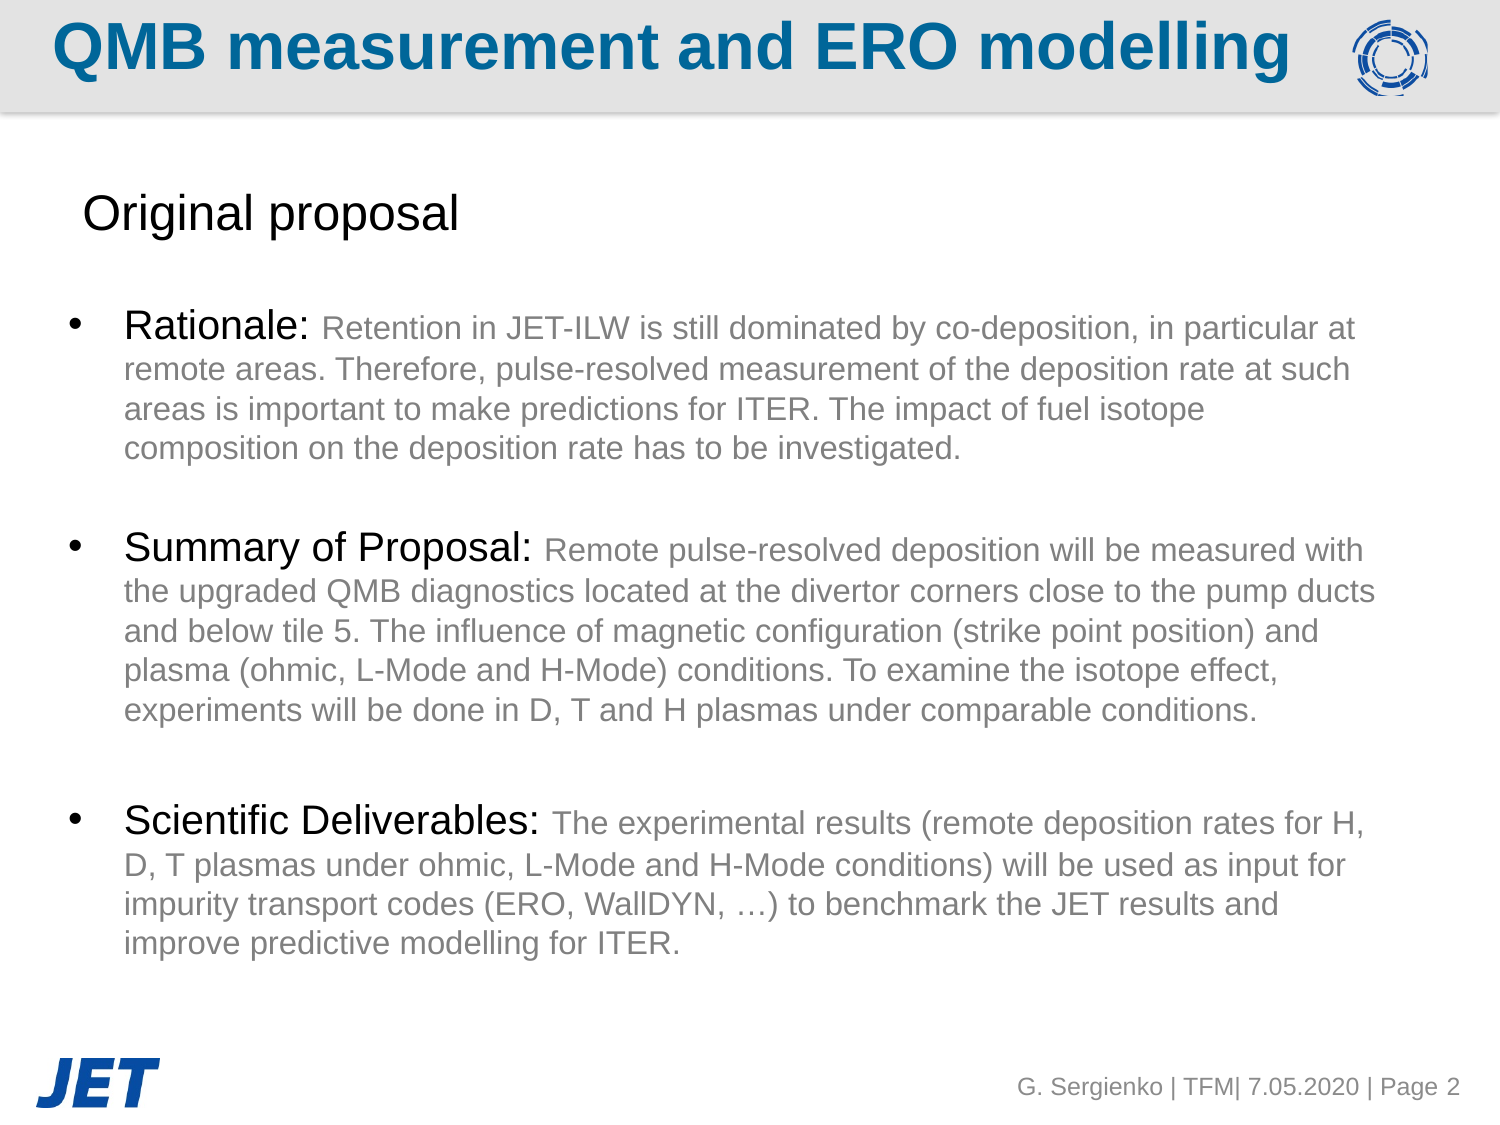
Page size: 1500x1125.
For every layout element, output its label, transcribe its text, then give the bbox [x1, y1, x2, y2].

text_box Original proposal [67, 172, 475, 248]
title QMB measurement and ERO modelling [37, 12, 1313, 88]
picture [36, 1058, 160, 1108]
list Rationale: Retention in JET-ILW is still dominated by co-deposition, in particular at remote areas. Therefore, pulse-resolved measurement of the deposition rate at such areas is important to make predictions for ITER. The impact of fuel isotope composition on the deposition rate has to be investigated. Summary of Proposal: Remote pulse-resolved deposition will be measured with the upgraded QMB diagnostics located at the divertor corners close to the pump ducts and below tile 5. The influence of magnetic configuration (strike point position) and plasma (ohmic, L-Mode and H-Mode) conditions. To examine the isotope effect, experiments will be done in D, T and H plasmas under comparable conditions. Scientific Deliverables: The experimental results (remote deposition rates for H, D, T plasmas under ohmic, L-Mode and H-Mode conditions) will be used as input for impurity transport codes (ERO, WallDYN, …) to benchmark the JET results and improve predictive modelling for ITER. [53, 290, 1404, 977]
